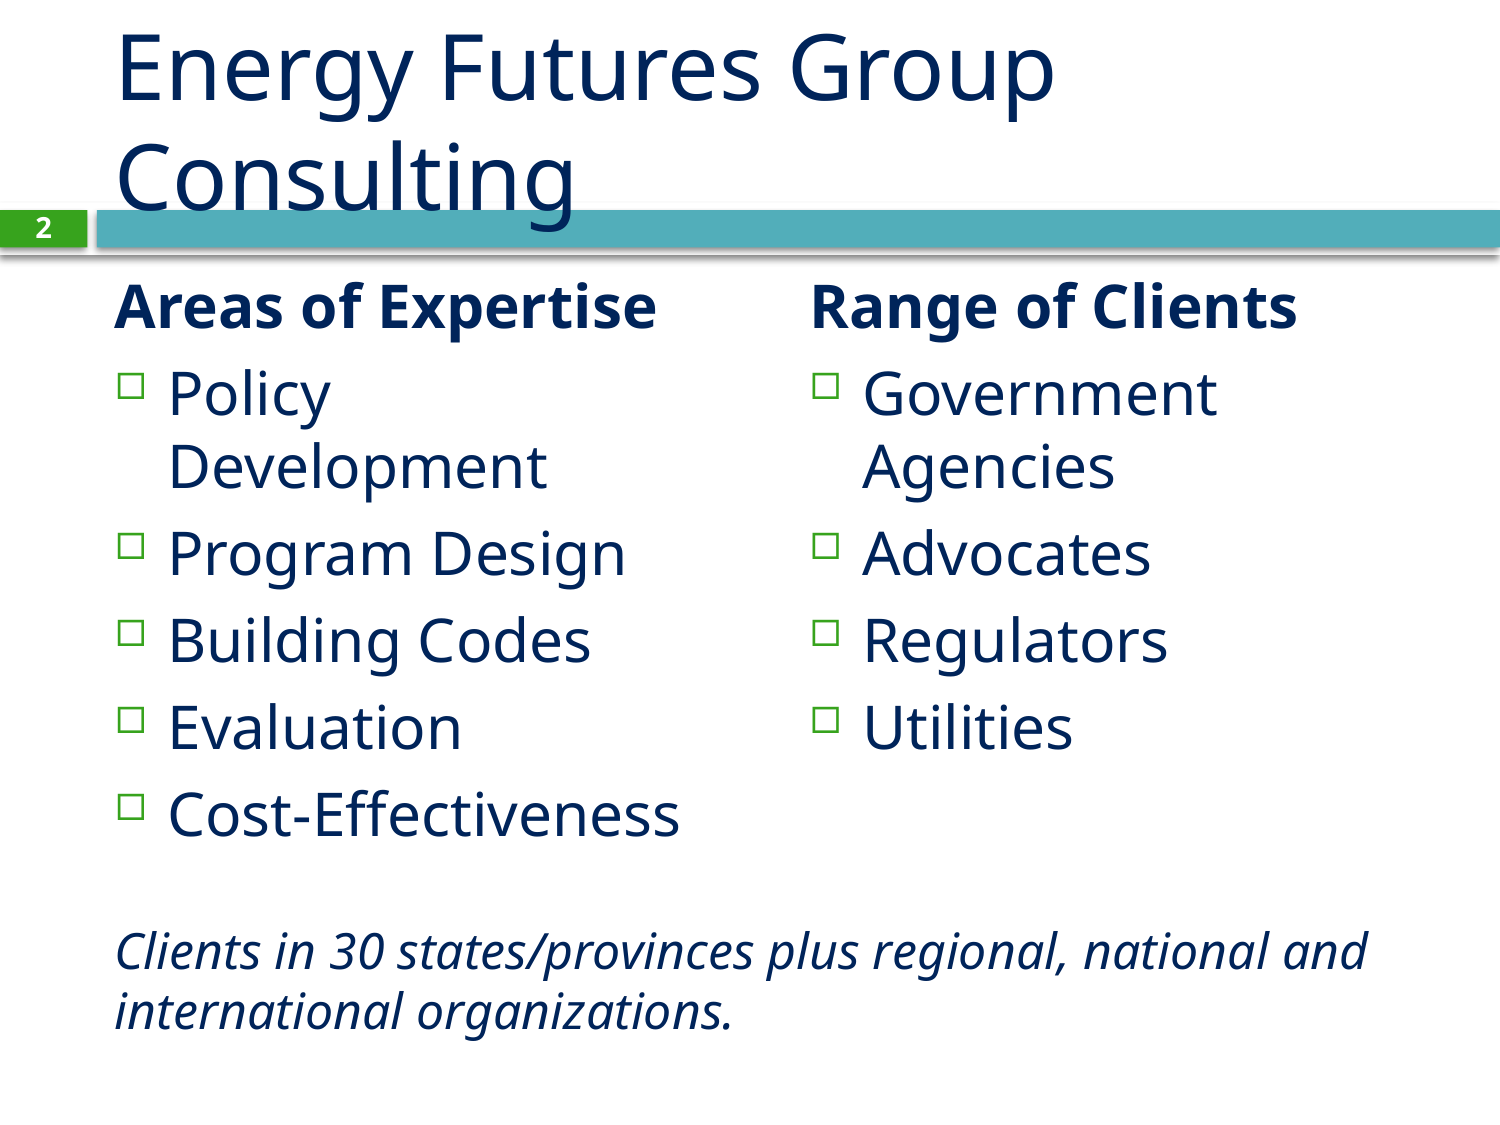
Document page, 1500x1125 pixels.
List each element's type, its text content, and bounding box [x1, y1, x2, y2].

list Range of Clients Government Agencies Advocates Regulators Utilities [794, 260, 1433, 1011]
text_box Clients in 30 states/provinces plus regional, national and international organizations. [99, 912, 1400, 1048]
list Areas of Expertise Policy Development Program Design Building Codes Evaluation Cost-Effectiveness [99, 260, 738, 912]
title Energy Futures Group Consulting [99, 37, 1438, 200]
slide_number 2 [0, 208, 88, 249]
